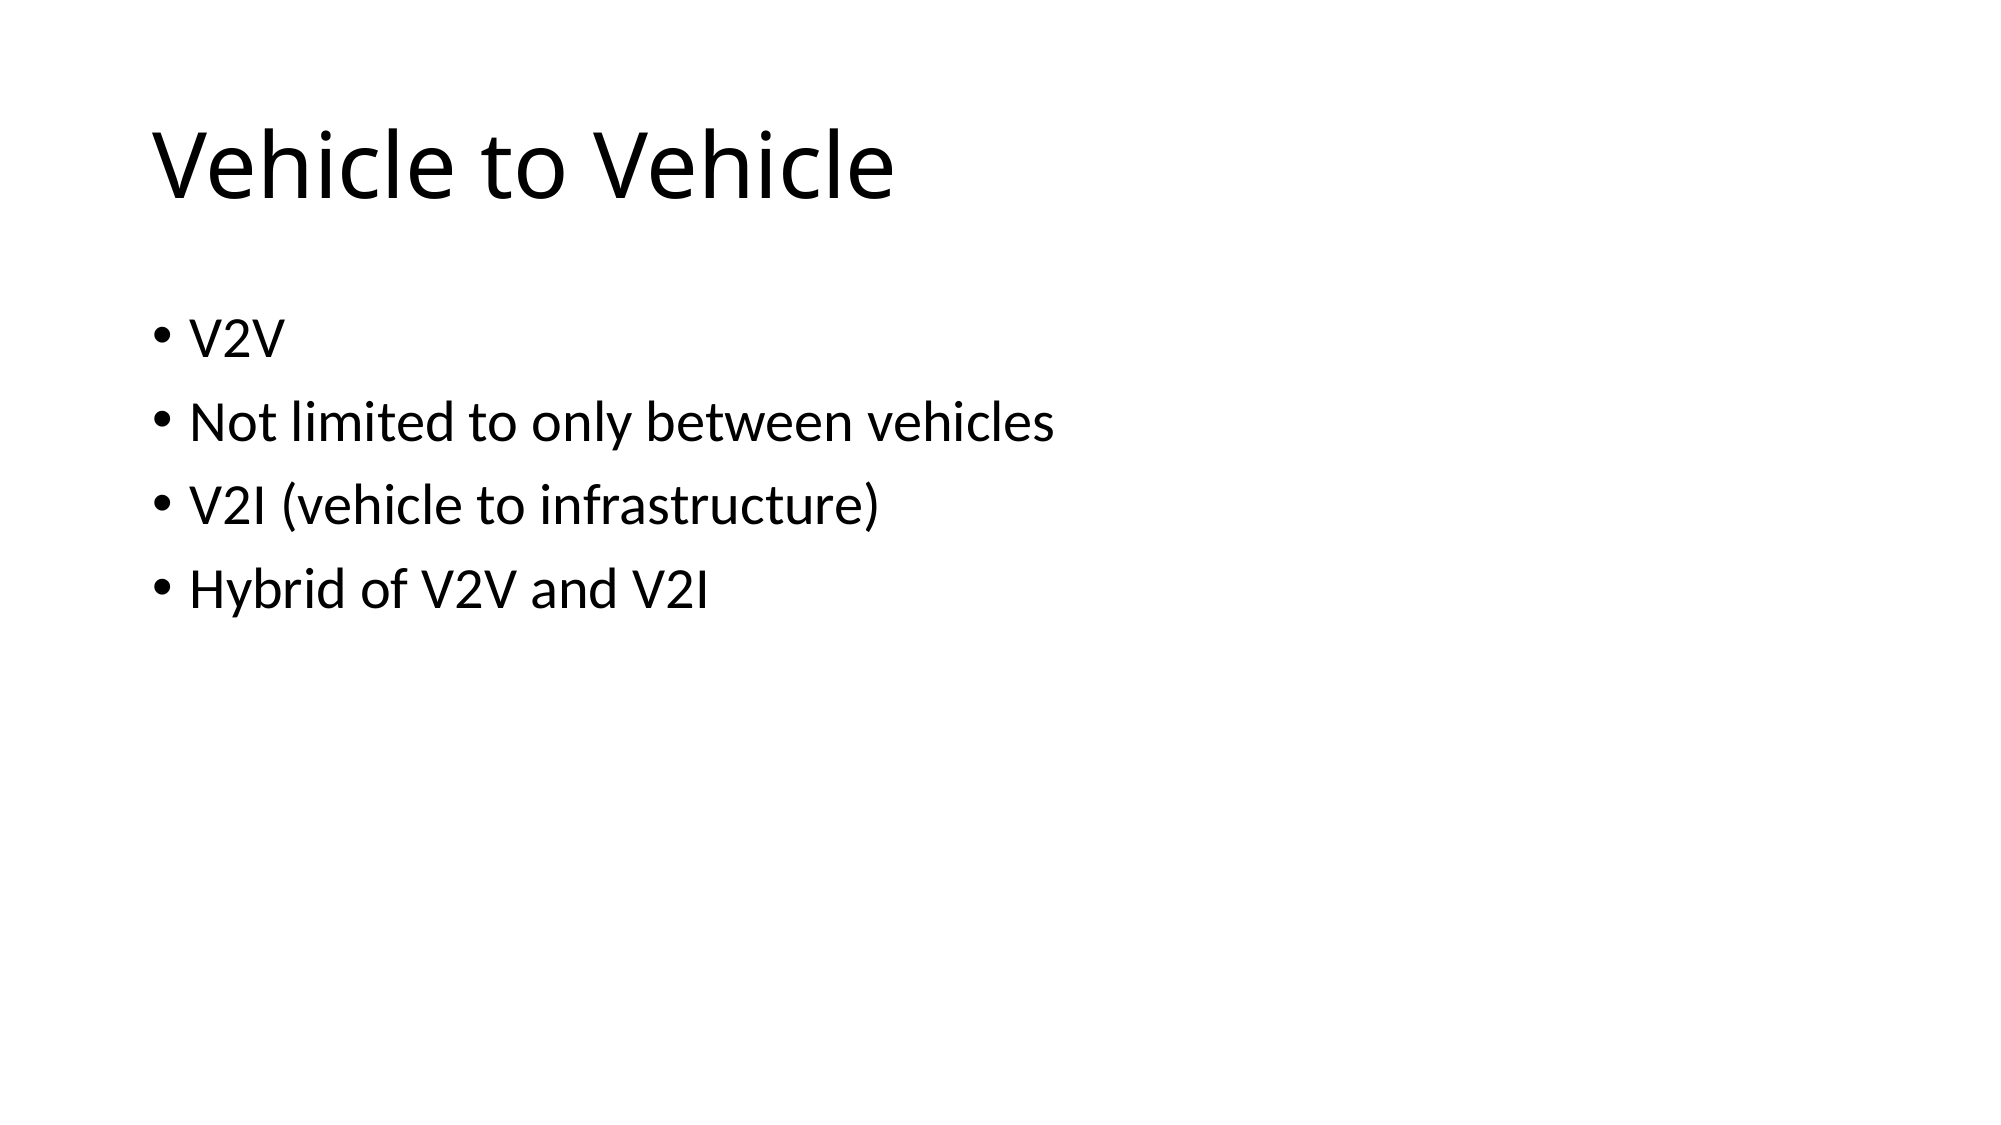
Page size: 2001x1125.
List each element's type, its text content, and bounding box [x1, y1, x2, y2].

title Vehicle to Vehicle [137, 59, 1863, 278]
list V2V Not limited to only between vehicles V2I (vehicle to infrastructure) Hybrid of V2V and V2I [137, 299, 1863, 1014]
